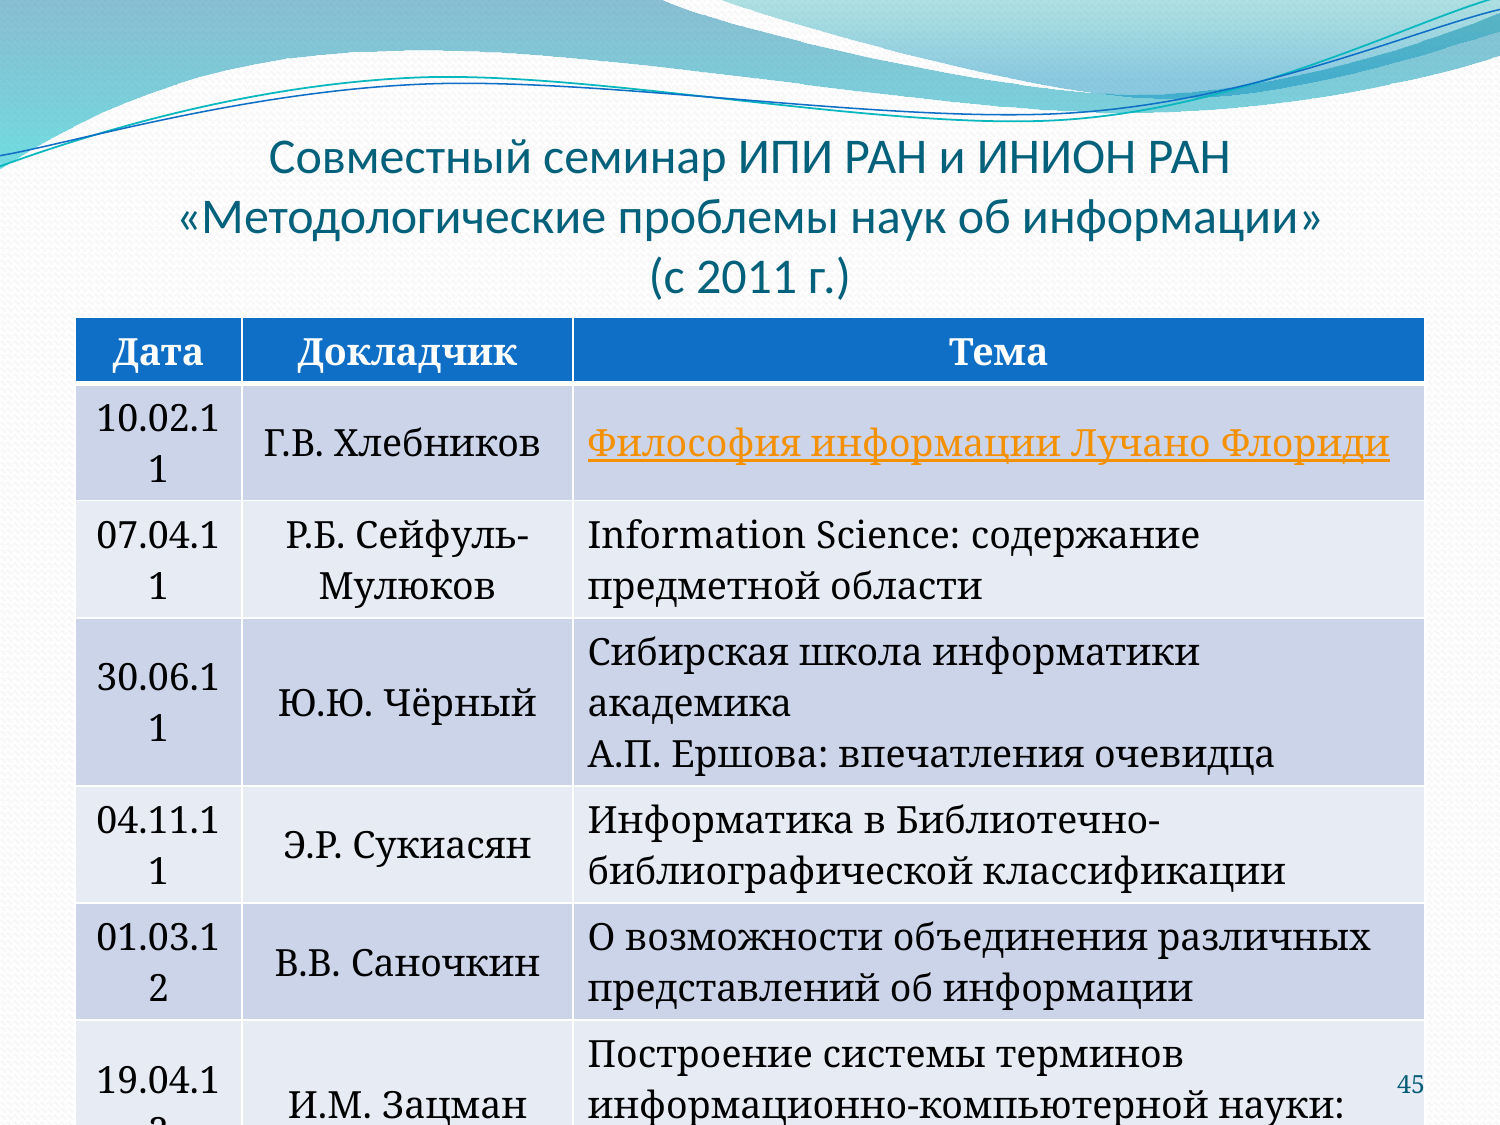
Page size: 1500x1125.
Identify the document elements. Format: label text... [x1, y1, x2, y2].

table_cell Сибирская школа информатики академика А.П. Ершова: впечатления очевидца [574, 619, 1424, 785]
table_cell Р.Б. Сейфуль-Мулюков [243, 501, 572, 617]
title Совместный семинар ИПИ РАН и ИНИОН РАН «Методологические проблемы наук об информации» (с 2011 г.) [75, 125, 1425, 304]
table_cell О возможности объединения различных представлений об информации [574, 904, 1424, 1019]
table_cell 10.02.11 [76, 386, 241, 500]
table_cell 01.03.12 [76, 904, 241, 1019]
table_cell Ю.Ю. Чёрный [243, 619, 572, 785]
table_cell И.М. Зацман [243, 1021, 572, 1125]
table_cell Information Science: содержание предметной области [574, 501, 1424, 617]
table_cell 30.06.11 [76, 619, 241, 785]
table_header Докладчик [243, 318, 572, 381]
slide_number 45 [1299, 1042, 1425, 1103]
table_cell Г.В. Хлебников [243, 386, 572, 500]
table_header Дата [76, 318, 241, 381]
table_cell Э.Р. Сукиасян [243, 787, 572, 902]
table_cell Построение системы терминов информационно-компьютерной науки: проблемно-ориентированный подход [574, 1021, 1424, 1125]
table_cell 19.04.12 [76, 1021, 241, 1125]
table_header Тема [574, 318, 1424, 381]
table_cell 04.11.11 [76, 787, 241, 902]
table_cell В.В. Саночкин [243, 904, 572, 1019]
table_cell Философия информации Лучано Флориди [574, 386, 1424, 500]
table_cell 07.04.11 [76, 501, 241, 617]
table_cell Информатика в Библиотечно-библиографической классификации [574, 787, 1424, 902]
